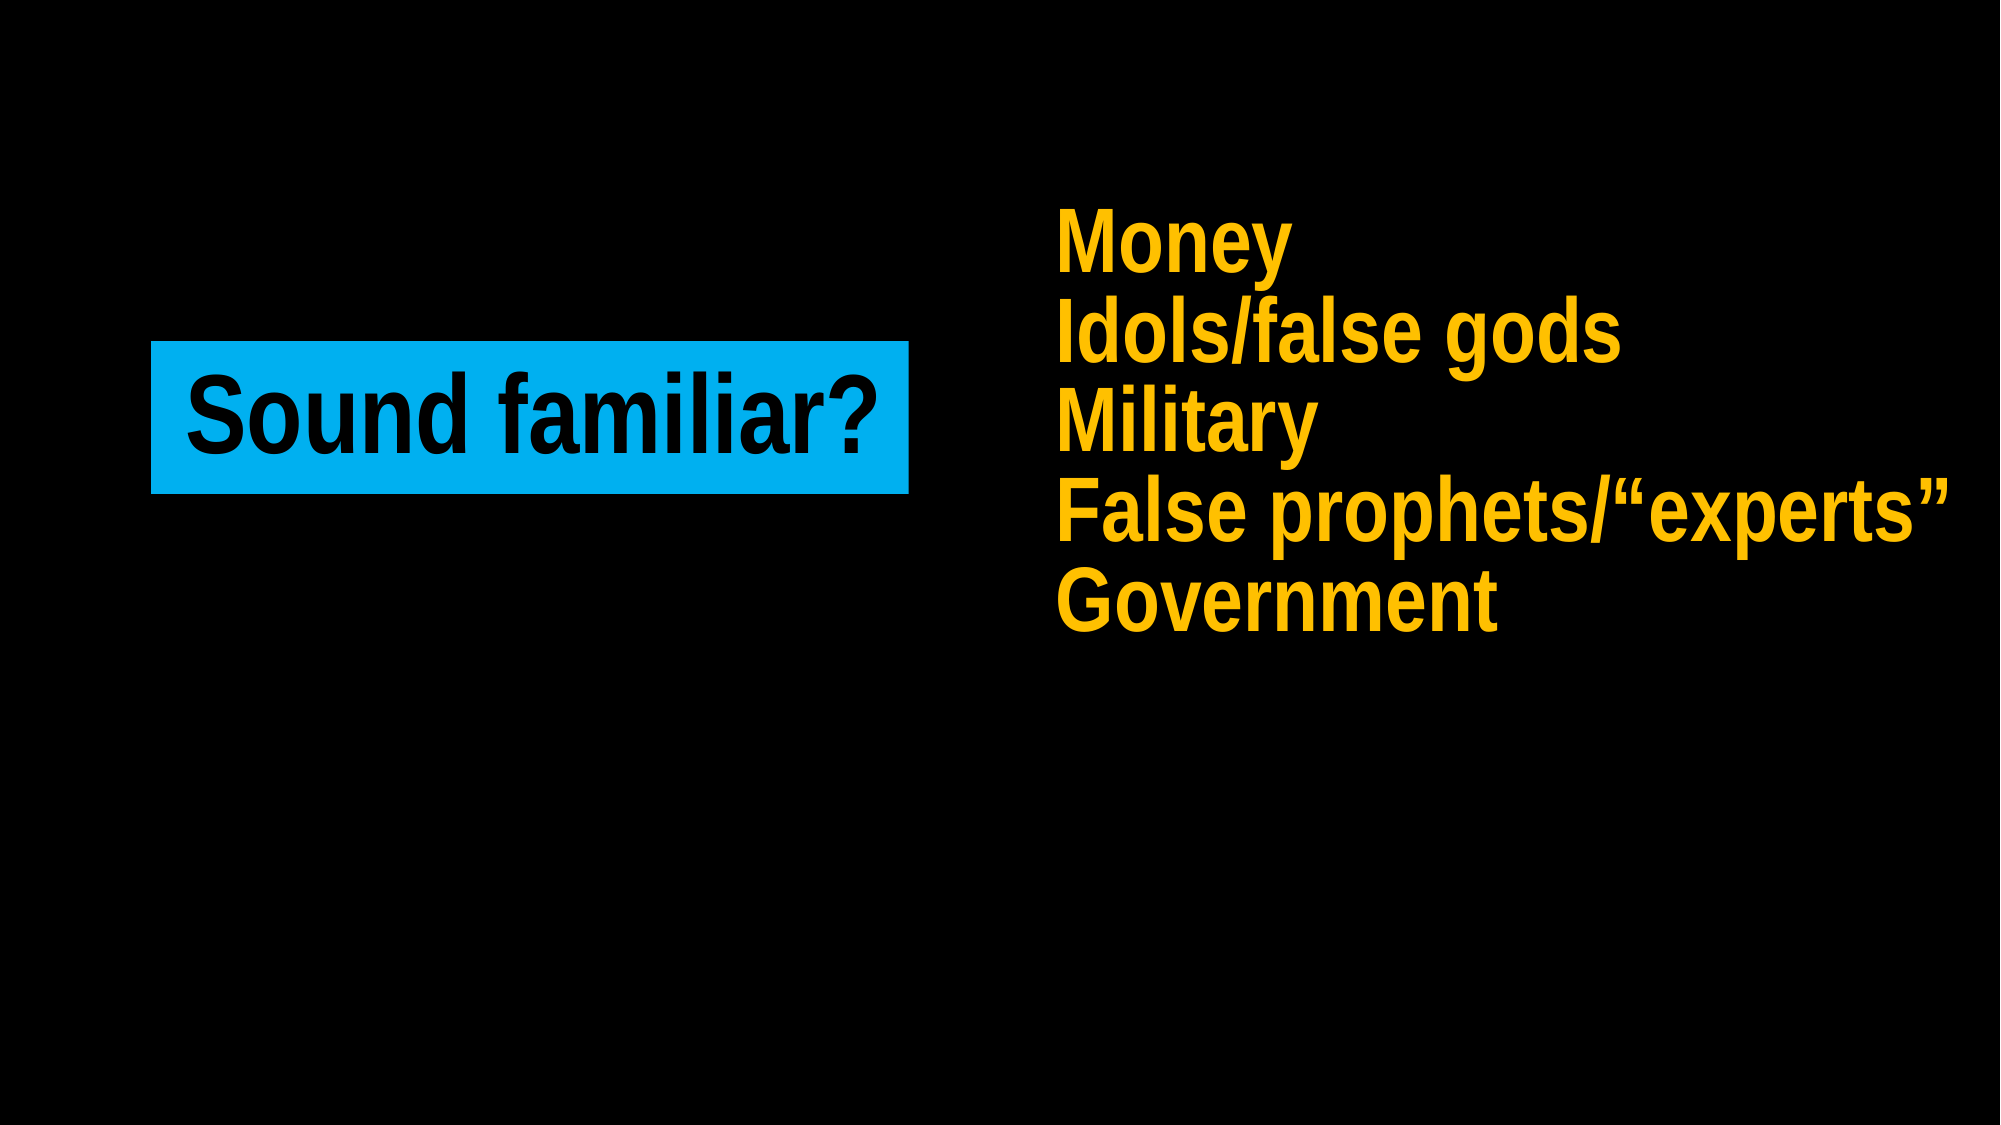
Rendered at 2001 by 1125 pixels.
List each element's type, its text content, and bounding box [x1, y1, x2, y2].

text_box Money Idols/false gods Military False prophets/“experts” Government [1035, 14, 1984, 1125]
text_box Sound familiar? [150, 340, 910, 496]
